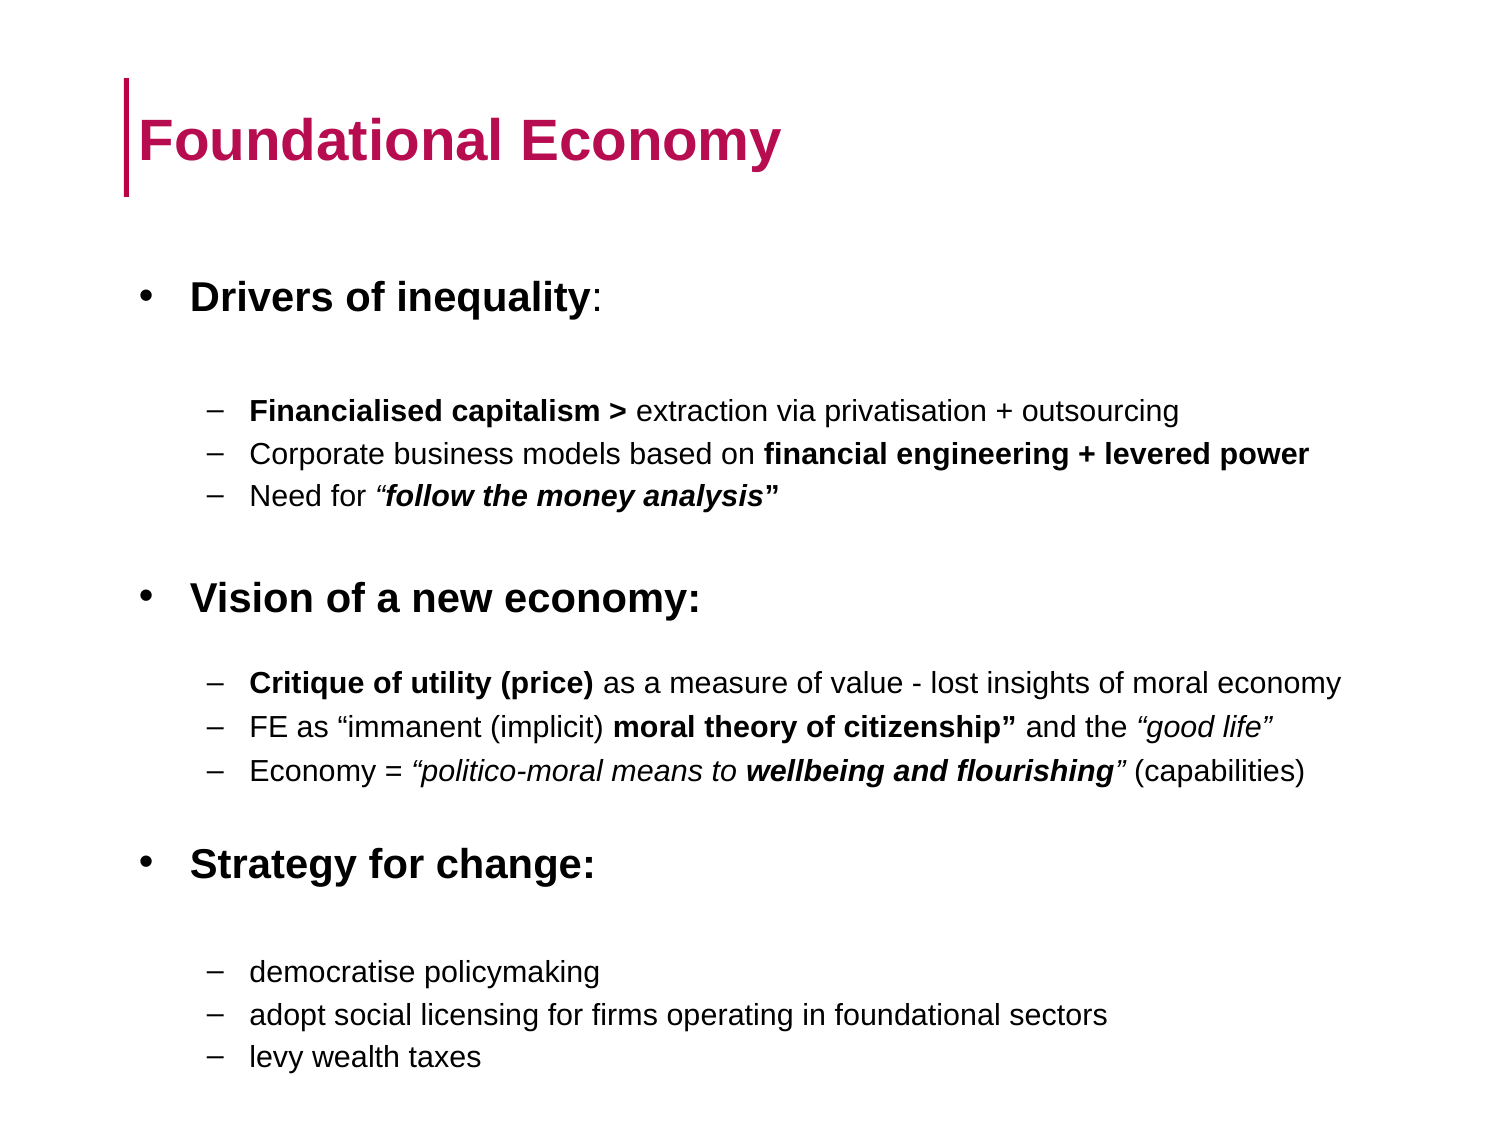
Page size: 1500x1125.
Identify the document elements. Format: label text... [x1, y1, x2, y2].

title Foundational Economy [123, 78, 1425, 197]
list Drivers of inequality: Financialised capitalism > extraction via privatisation + outsourcing Corporate business models based on financial engineering + levered power Need for “follow the money analysis” Vision of a new economy: Critique of utility (price) as a measure of value - lost insights of moral economy FE as “immanent (implicit) moral theory of citizenship” and the “good life” Economy = “politico-moral means to wellbeing and flourishing” (capabilities) Strategy for change: democratise policymaking adopt social licensing for firms operating in foundational sectors levy wealth taxes [123, 262, 1478, 1082]
